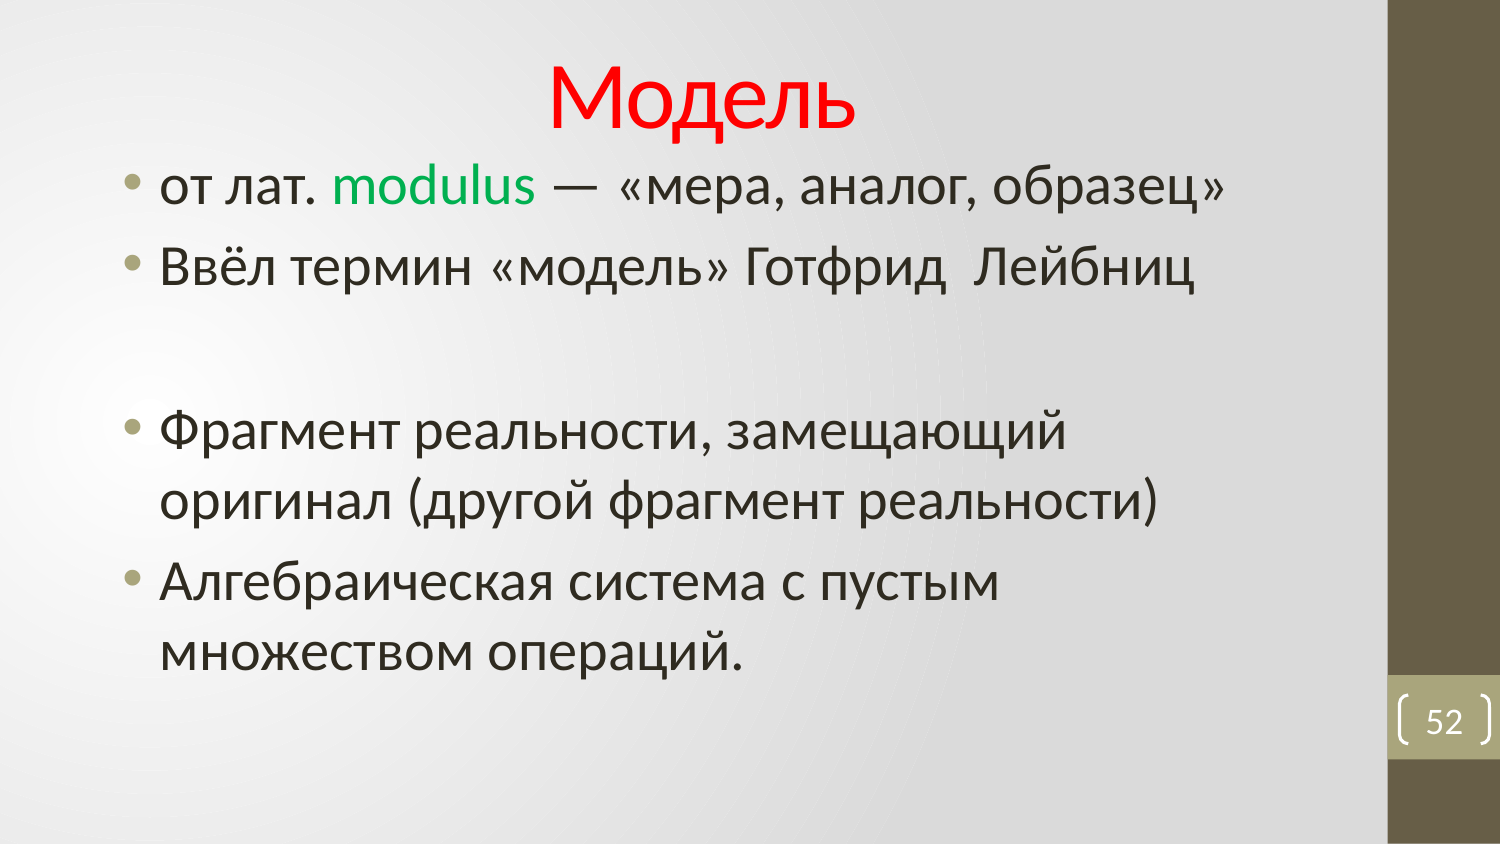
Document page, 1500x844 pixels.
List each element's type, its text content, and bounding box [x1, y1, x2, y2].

list от лат. modulus — «мера, аналог, образец» Ввёл термин «модель» Готфрид Лейбниц Фрагмент реальности, замещающий оригинал (другой фрагмент реальности) Алгебраическая система с пустым множеством операций. [88, 138, 1329, 812]
title Модель [76, 20, 1327, 161]
slide_number 52 [1397, 693, 1492, 746]
